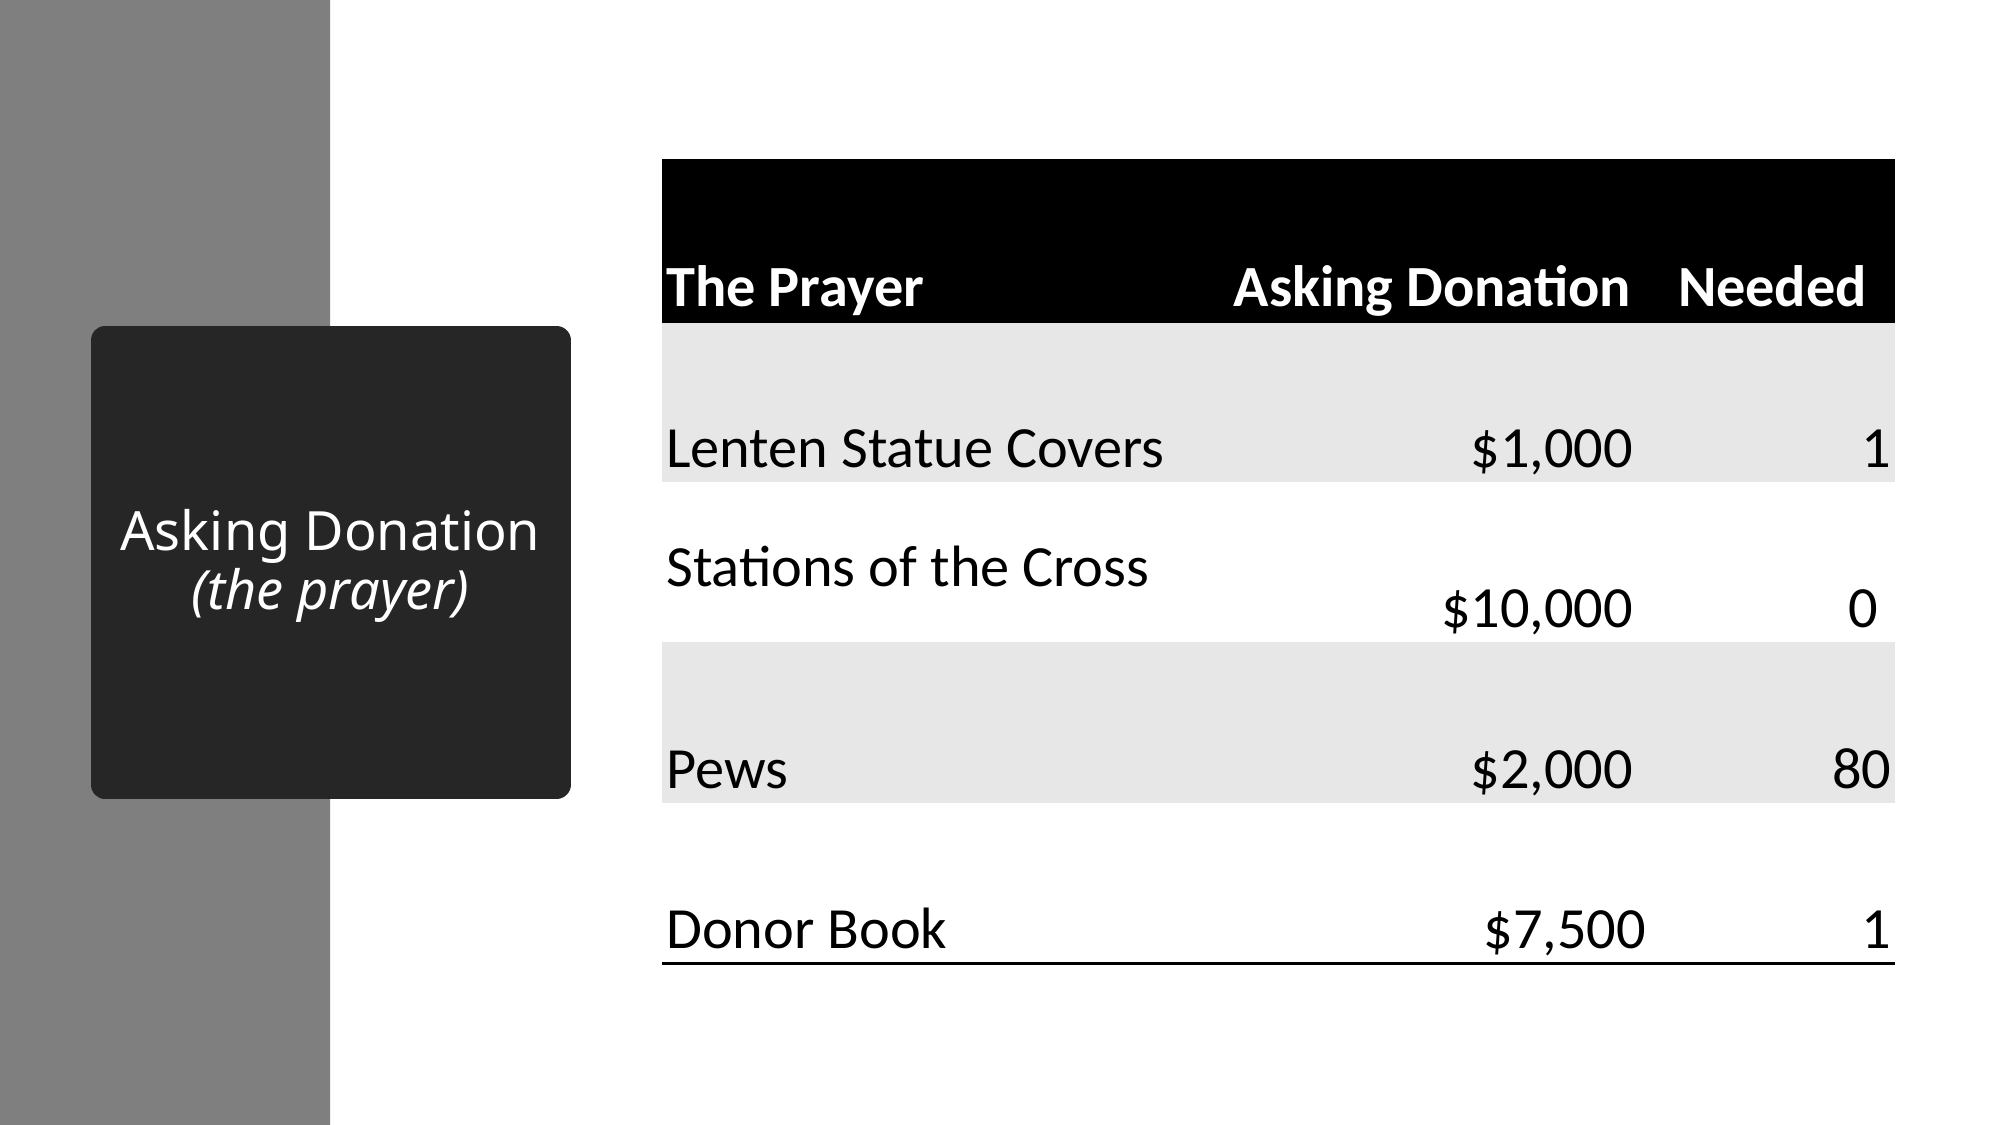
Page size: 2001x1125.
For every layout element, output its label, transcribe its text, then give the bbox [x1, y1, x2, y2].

table_header Needed [1650, 163, 1895, 320]
table_cell 1 [1650, 803, 1895, 962]
table_cell 0 [1650, 482, 1895, 642]
table_cell $7,500 [1215, 803, 1650, 962]
table_cell Stations of the Cross [662, 482, 1215, 642]
table_cell $1,000 [1215, 323, 1650, 482]
table_header The Prayer [662, 163, 1215, 320]
table_cell $2,000 [1215, 642, 1650, 803]
table_cell 1 [1650, 323, 1895, 482]
text_box [331, 0, 2000, 1125]
text_box [0, 0, 331, 1125]
table_cell Donor Book [662, 803, 1215, 962]
table_cell Pews [662, 642, 1215, 803]
title Asking Donation (the prayer) [105, 340, 557, 785]
table_cell 80 [1650, 642, 1895, 803]
table_header Asking Donation [1215, 163, 1650, 320]
table_cell Lenten Statue Covers [662, 323, 1215, 482]
table_cell $10,000 [1215, 482, 1650, 642]
